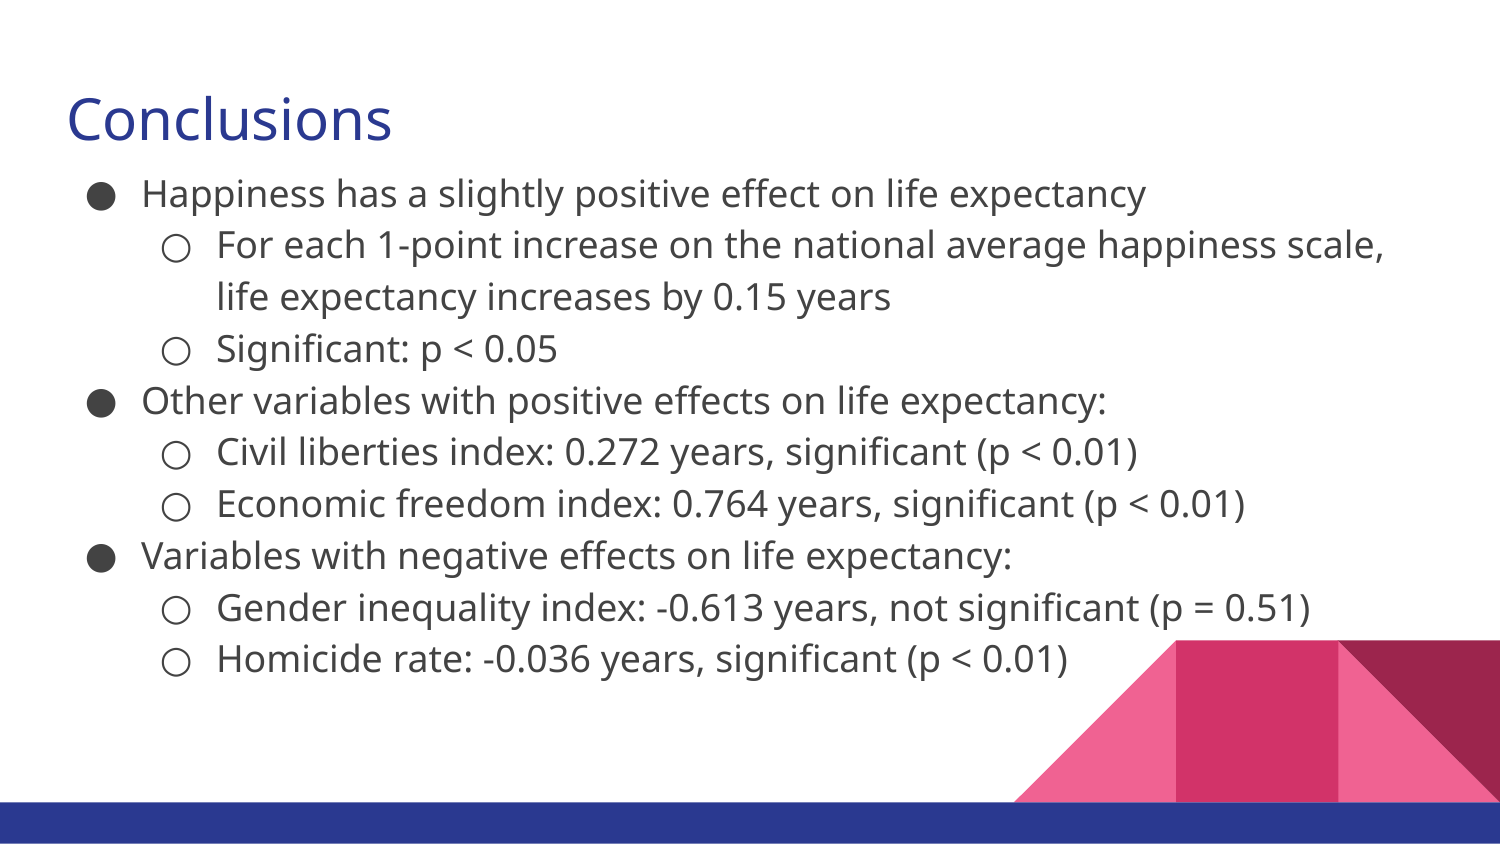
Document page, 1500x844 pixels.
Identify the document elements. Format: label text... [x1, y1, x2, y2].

list Happiness has a slightly positive effect on life expectancy For each 1-point increase on the national average happiness scale, life expectancy increases by 0.15 years Significant: p < 0.05 Other variables with positive effects on life expectancy: Civil liberties index: 0.272 years, significant (p < 0.01) Economic freedom index: 0.764 years, significant (p < 0.01) Variables with negative effects on life expectancy: Gender inequality index: -0.613 years, not significant (p = 0.51) Homicide rate: -0.036 years, significant (p < 0.01) [51, 147, 1449, 696]
title Conclusions [51, 67, 1449, 147]
